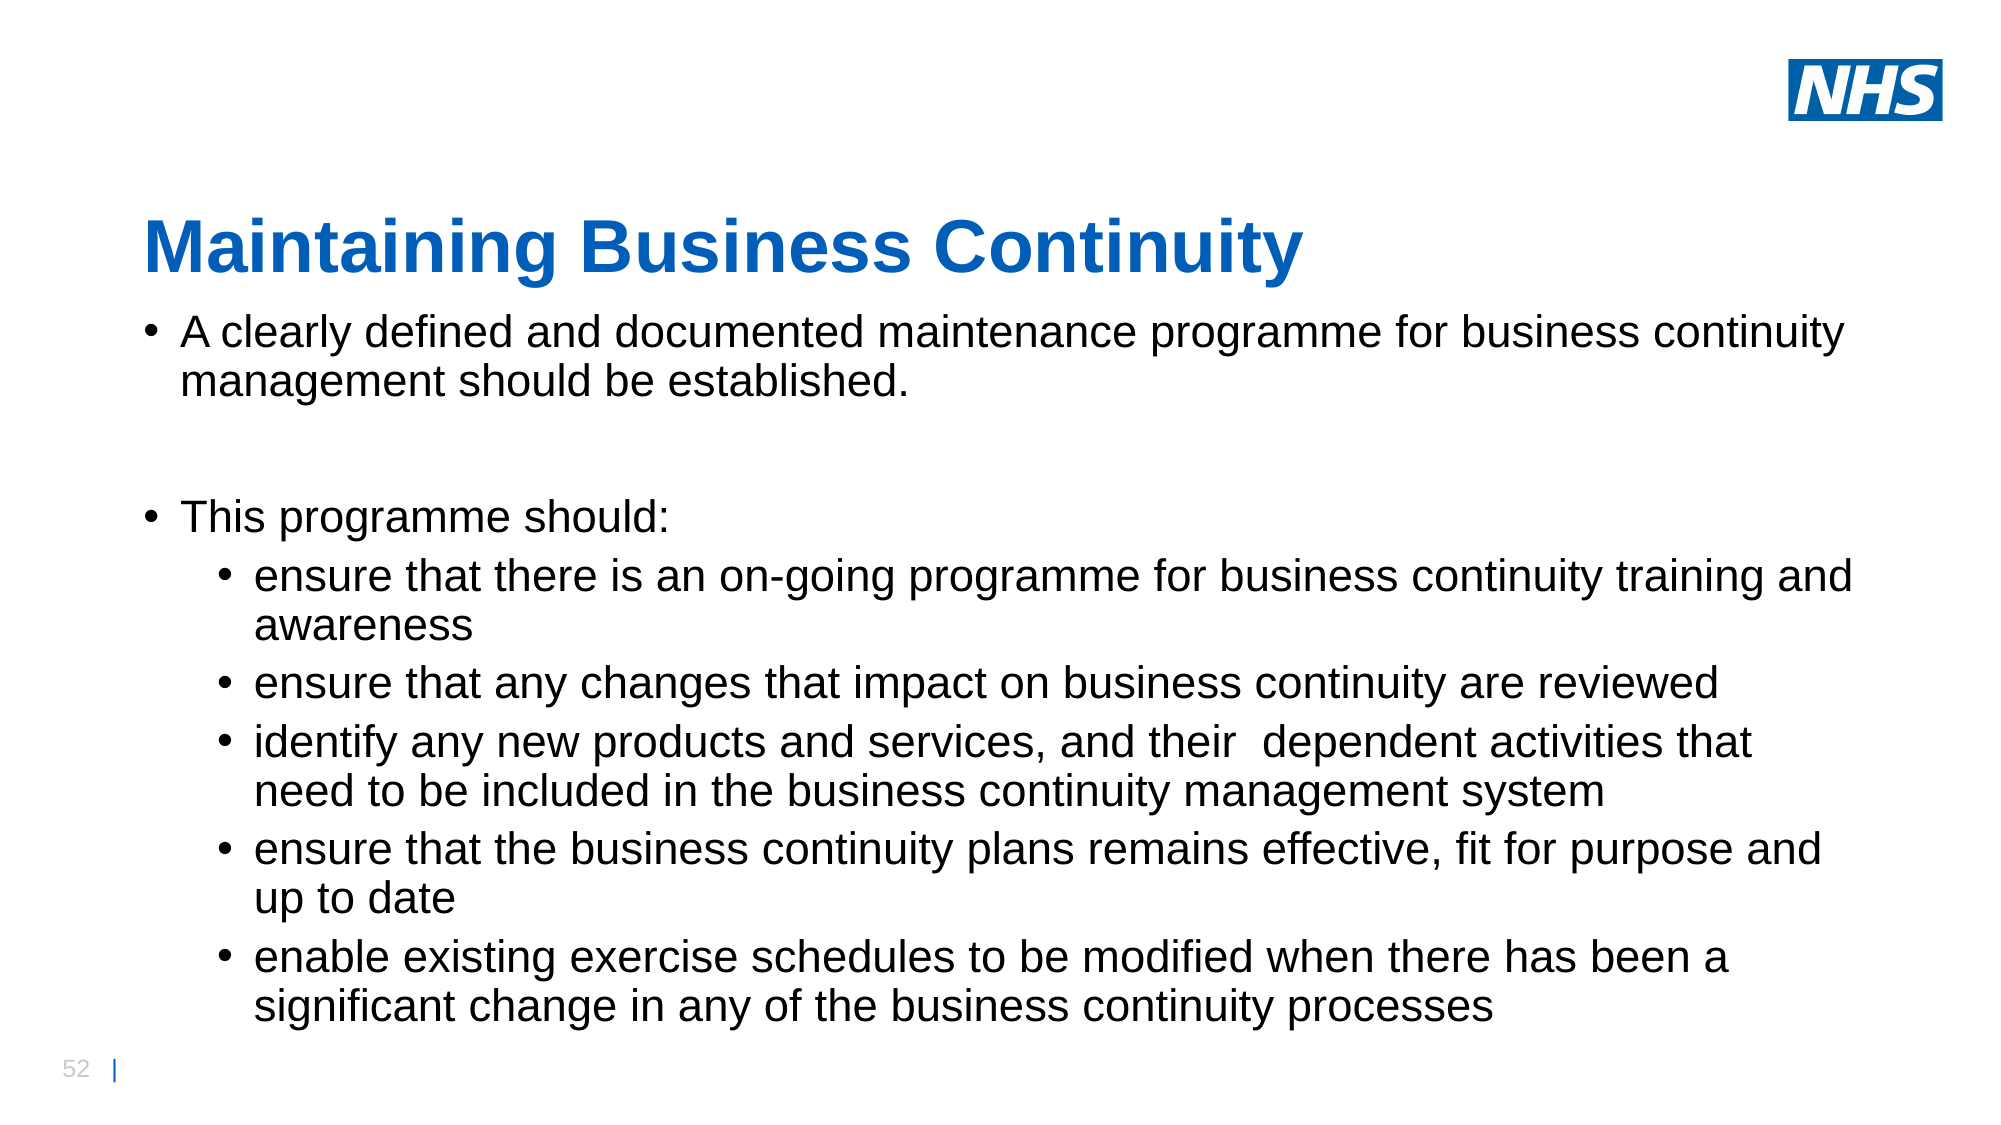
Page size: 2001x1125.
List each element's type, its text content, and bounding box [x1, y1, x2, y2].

list A clearly defined and documented maintenance programme for business continuity management should be established. This programme should: ensure that there is an on-going programme for business continuity training and awareness ensure that any changes that impact on business continuity are reviewed identify any new products and services, and their dependent activities that need to be included in the business continuity management system ensure that the business continuity plans remains effective, fit for purpose and up to date enable existing exercise schedules to be modified when there has been a significant change in any of the business continuity processes [128, 300, 1874, 1045]
title Maintaining Business Continuity [128, 198, 1875, 299]
picture [1786, 59, 1943, 121]
